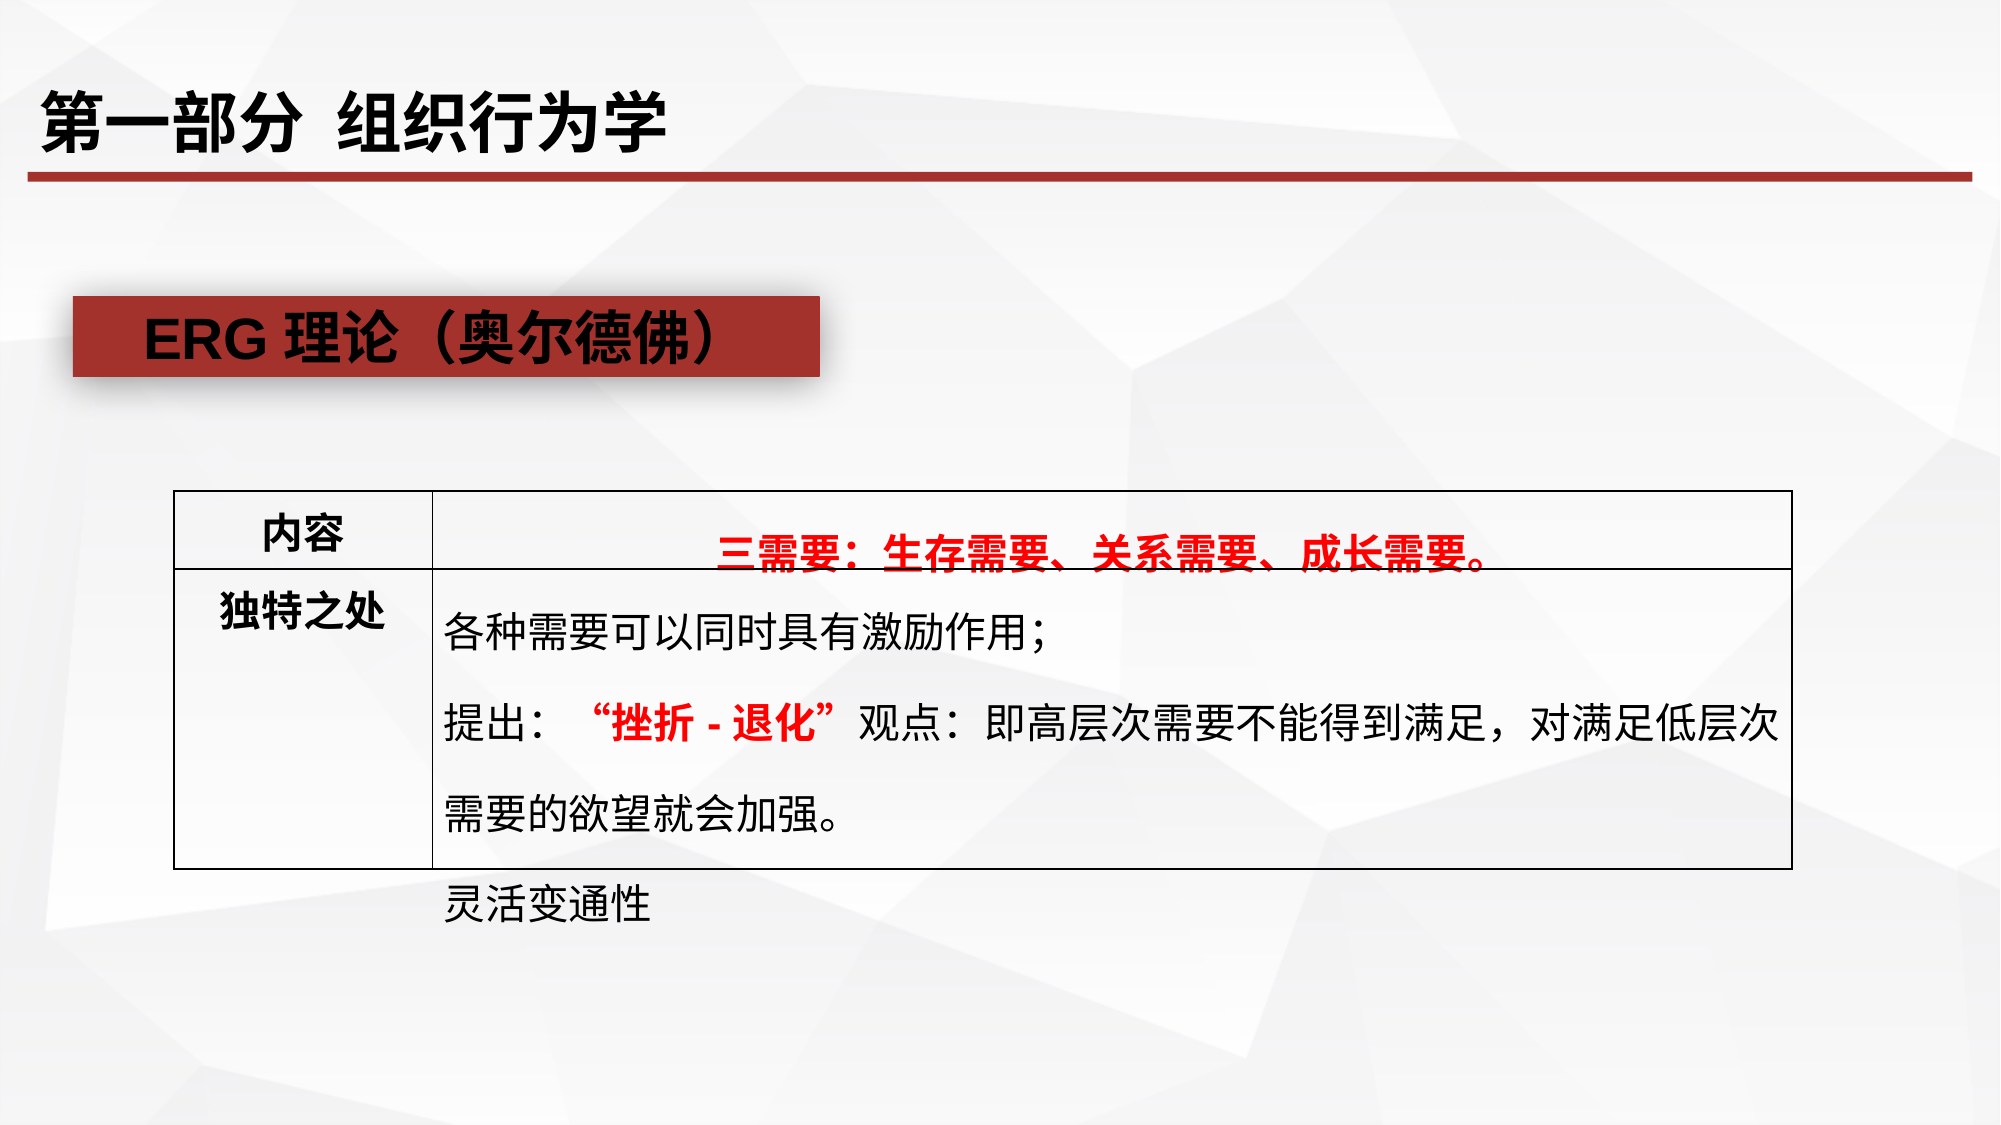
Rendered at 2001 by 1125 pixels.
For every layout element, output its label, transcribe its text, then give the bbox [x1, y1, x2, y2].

table_cell 独特之处 [175, 570, 432, 868]
text_box [26, 171, 1973, 183]
table_header 三需要：生存需要、关系需要、成长需要。 [433, 492, 1791, 568]
text_box ERG理论（奥尔德佛） [72, 296, 820, 377]
table_cell 各种需要可以同时具有激励作用； 提出：“挫折-退化”观点：即高层次需要不能得到满足，对满足低层次需要的欲望就会加强。 灵活变通性 [433, 570, 1791, 868]
text_box 第一部分 组织行为学 [23, 73, 794, 168]
picture [0, 0, 2000, 1125]
table_header 内容 [175, 492, 432, 568]
